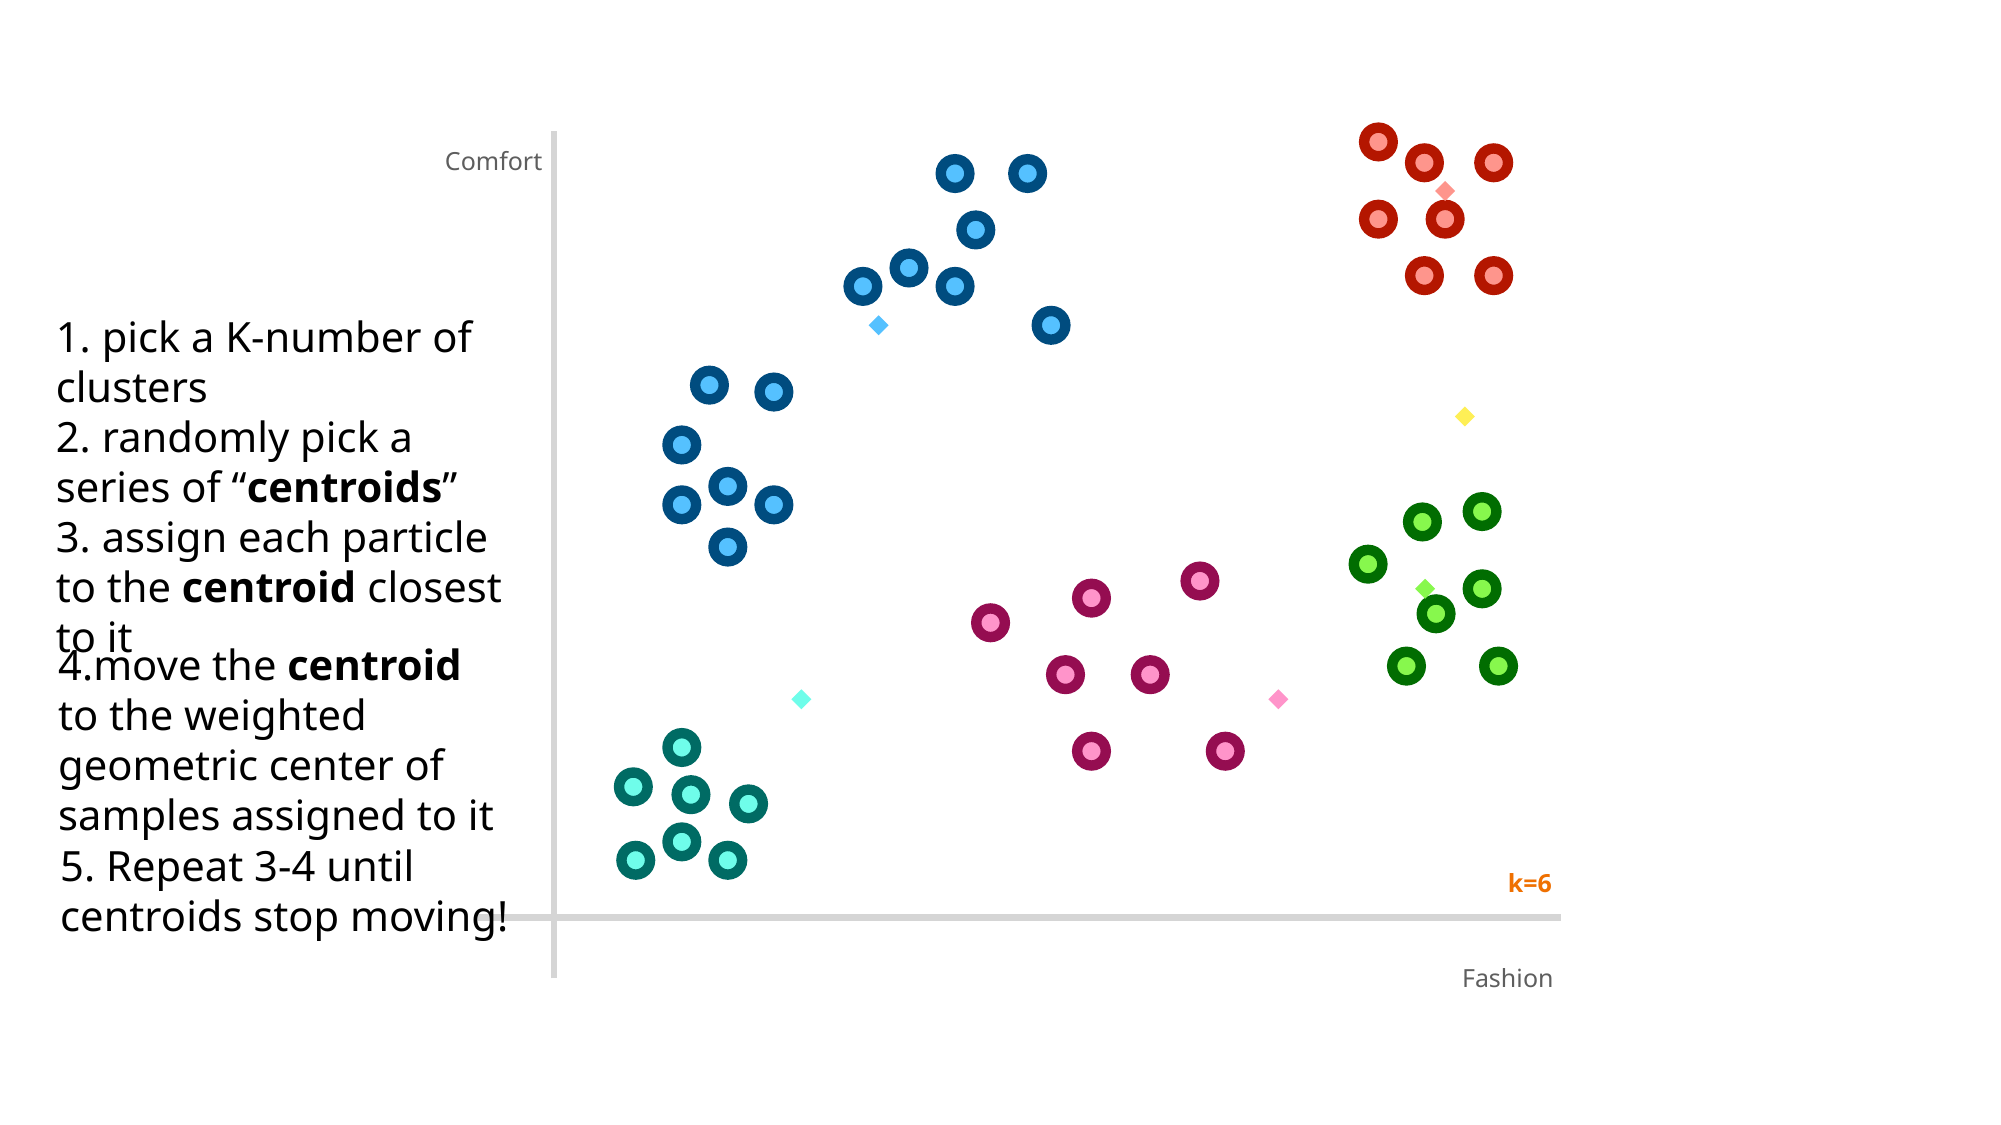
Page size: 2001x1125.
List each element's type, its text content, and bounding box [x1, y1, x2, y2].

text_box [1410, 148, 1439, 178]
text_box [667, 430, 697, 460]
text_box [1364, 127, 1393, 157]
text_box [1454, 406, 1475, 427]
text_box [734, 789, 763, 819]
text_box [1479, 261, 1509, 290]
text_box [1135, 660, 1165, 689]
text_box [1013, 159, 1042, 188]
text_box [1484, 651, 1513, 681]
text_box [759, 490, 789, 520]
text_box [1364, 204, 1393, 234]
text_box [1430, 204, 1460, 234]
text_box [676, 780, 706, 809]
text_box [868, 315, 889, 336]
text_box [1268, 689, 1289, 710]
text_box [791, 689, 812, 710]
text_box [1467, 574, 1497, 604]
text_box [619, 772, 648, 802]
text_box [1415, 578, 1436, 599]
text_box [848, 272, 878, 301]
text_box [1392, 651, 1421, 681]
text_box [1353, 549, 1383, 579]
text_box [1185, 566, 1215, 596]
text_box [1408, 507, 1437, 537]
text_box [961, 215, 991, 245]
text_box [1077, 736, 1106, 766]
text_box [713, 532, 743, 562]
text_box [759, 377, 789, 407]
text_box Comfort [439, 139, 549, 180]
text_box [1051, 660, 1080, 689]
text_box [667, 490, 697, 520]
text_box 5. Repeat 3-4 until centroids stop moving! [55, 835, 516, 944]
text_box [621, 845, 651, 875]
text_box Fashion [1455, 957, 1561, 998]
text_box [1210, 736, 1240, 766]
text_box [1435, 180, 1456, 201]
text_box [1410, 261, 1439, 290]
text_box [976, 608, 1005, 638]
text_box [894, 253, 924, 283]
text_box [695, 370, 724, 400]
text_box 4.move the centroid to the weighted geometric center of samples assigned to it [53, 634, 514, 843]
text_box [940, 272, 970, 301]
text_box [1036, 310, 1066, 340]
text_box [713, 845, 743, 875]
text_box [1077, 583, 1106, 613]
text_box [1467, 497, 1497, 526]
text_box [1479, 148, 1509, 178]
text_box k=6 [1503, 863, 1557, 902]
text_box [667, 733, 697, 762]
text_box [1421, 599, 1451, 629]
text_box [940, 159, 970, 188]
text_box [667, 827, 697, 857]
text_box 1. pick a K-number of clusters 2. randomly pick a series of “centroids” 3. assign each particle to the centroid closest to it [51, 306, 512, 665]
text_box [713, 472, 743, 501]
